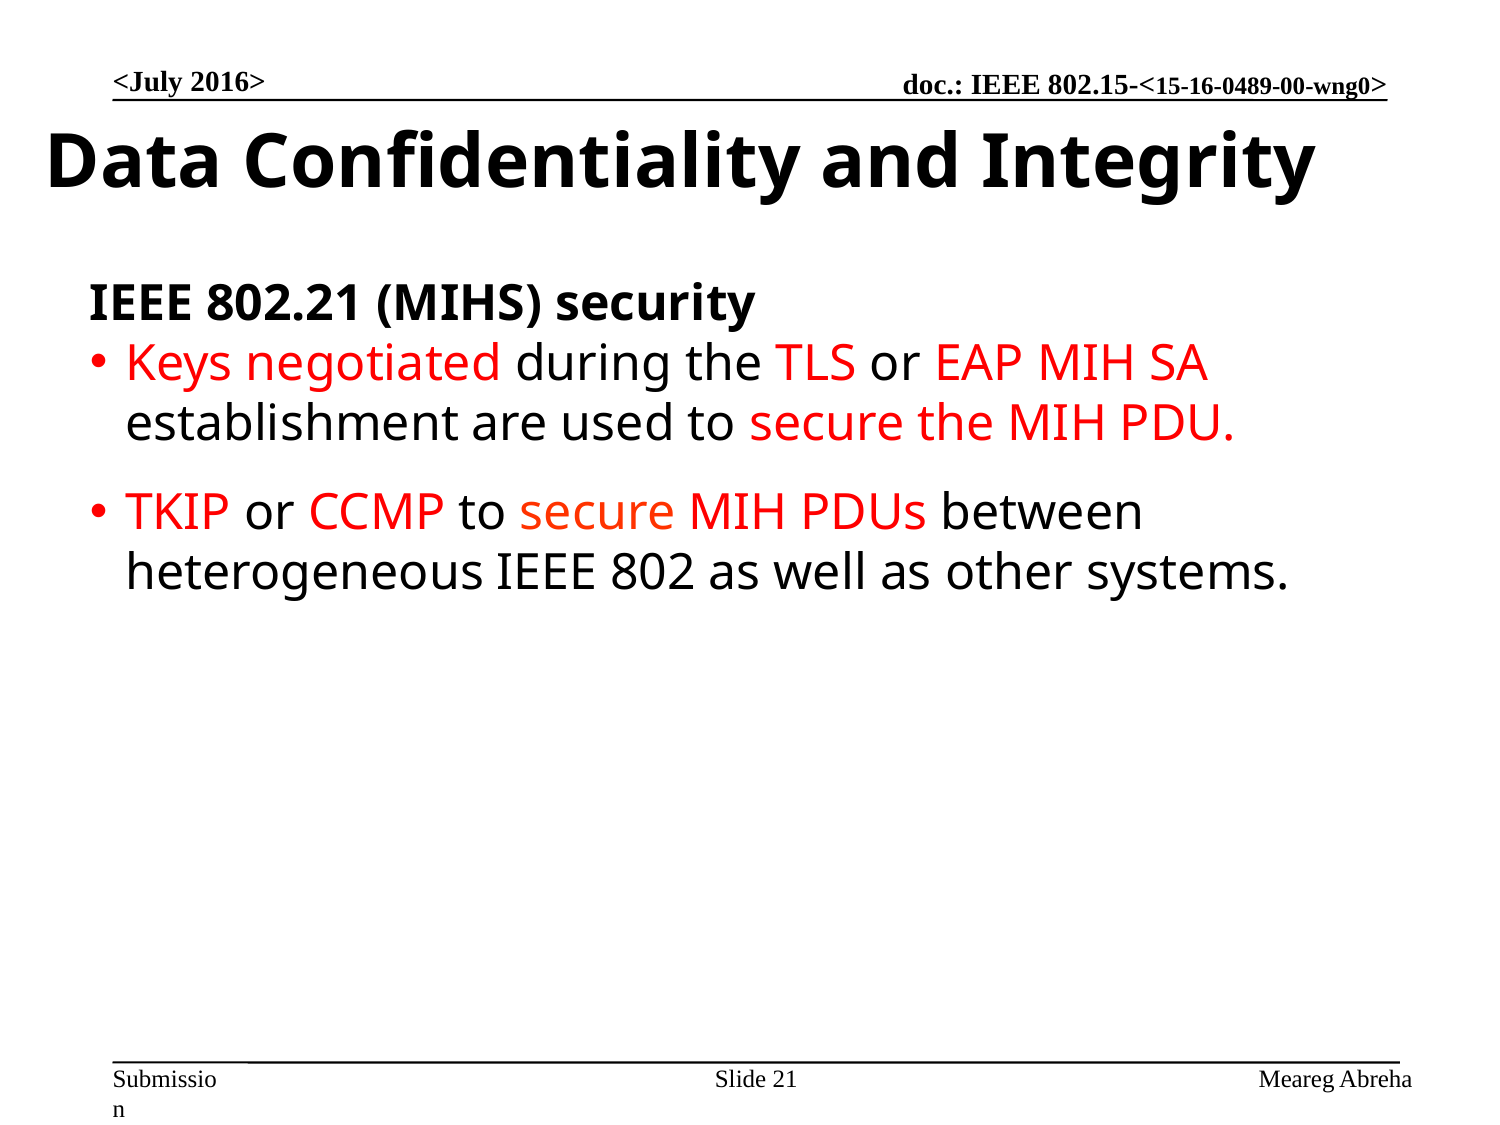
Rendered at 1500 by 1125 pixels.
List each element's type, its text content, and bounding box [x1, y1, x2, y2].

text_box Data Confidentiality and Integrity [30, 104, 1353, 198]
text_box IEEE 802.21 (MIHS) security Keys negotiated during the TLS or EAP MIH SA establishment are used to secure the MIH PDU. TKIP or CCMP to secure MIH PDUs between heterogeneous IEEE 802 as well as other systems. [75, 262, 1425, 1005]
footer Meareg Abreha [900, 1062, 1413, 1093]
slide_number Slide 21 [712, 1062, 800, 1093]
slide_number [112, 62, 375, 98]
text_box [75, 45, 1425, 232]
